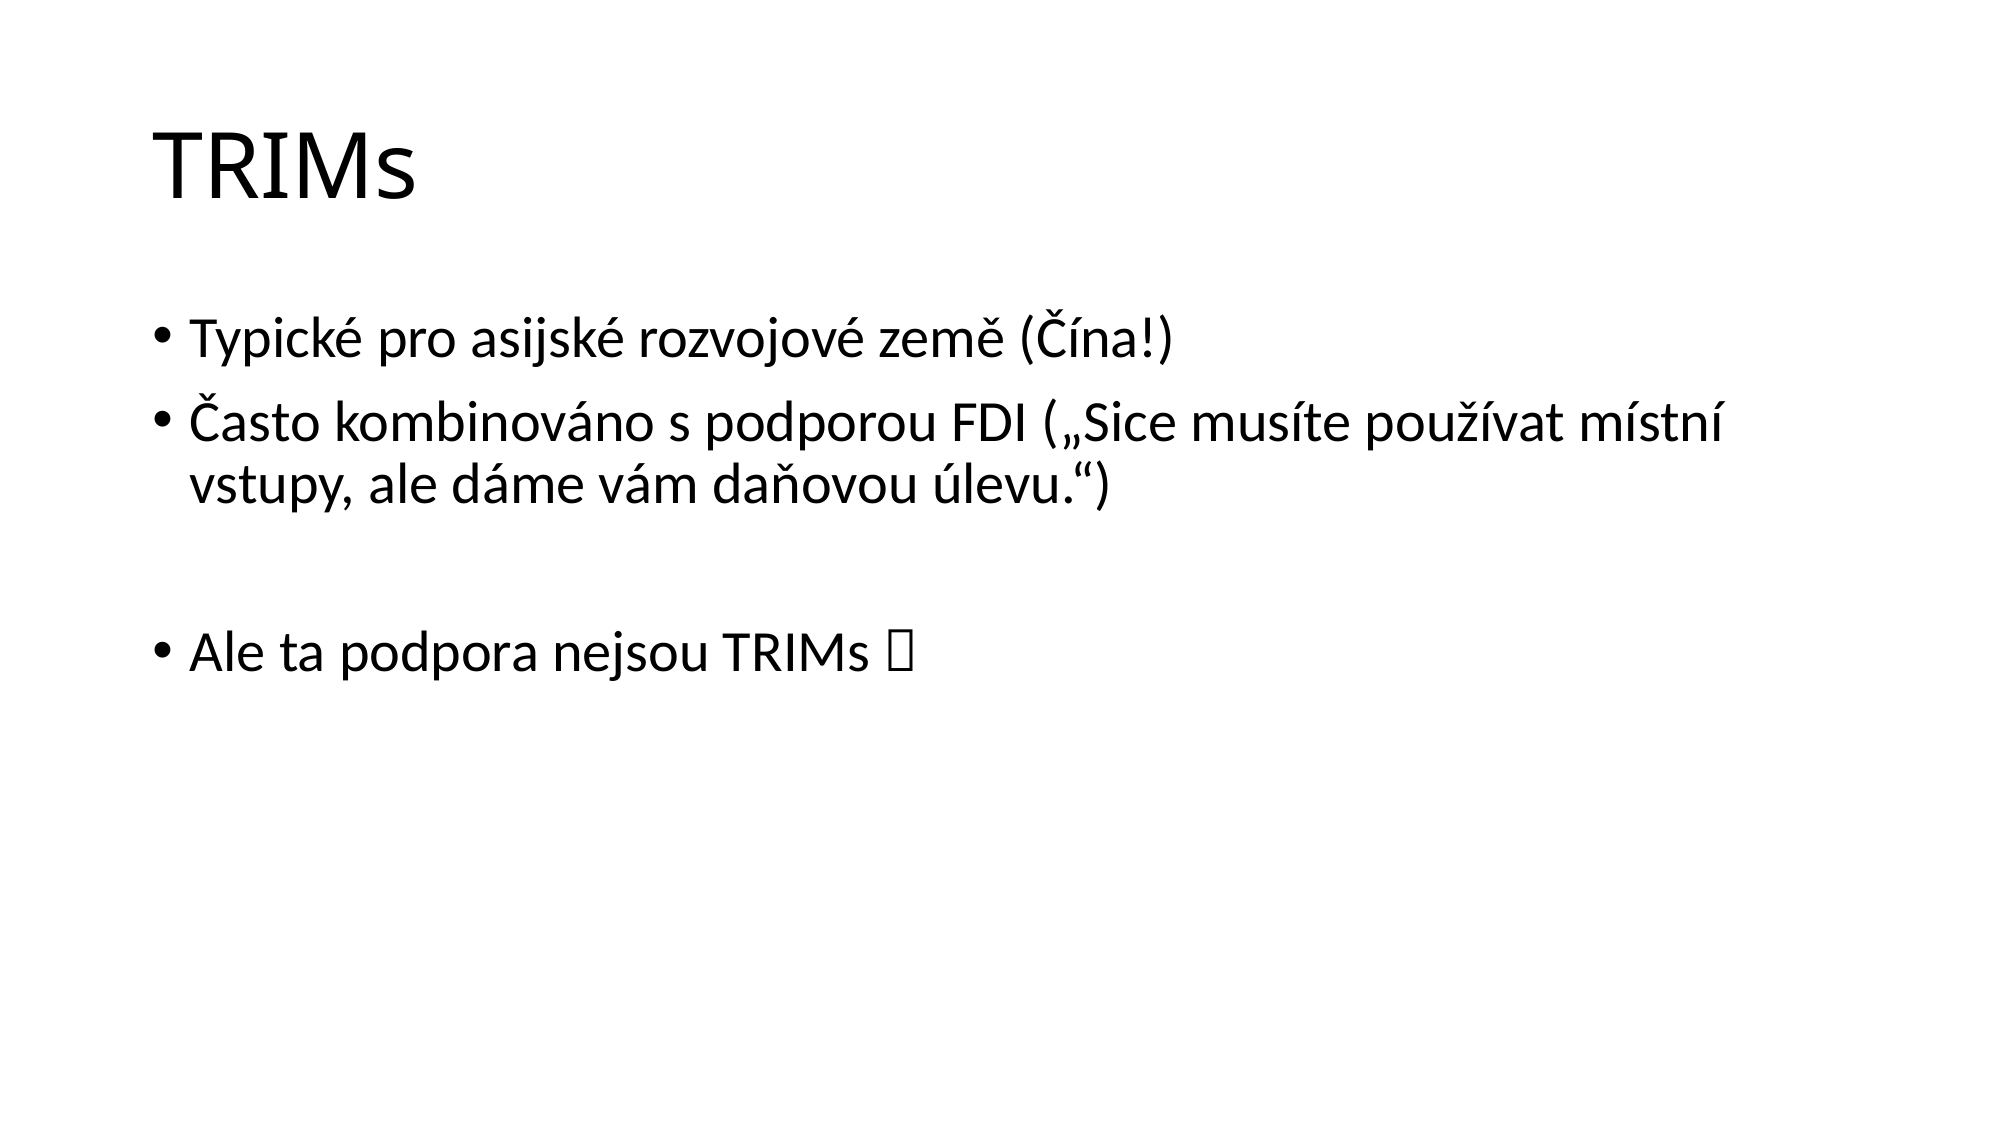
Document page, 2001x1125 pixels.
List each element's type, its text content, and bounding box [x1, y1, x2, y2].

list Typické pro asijské rozvojové země (Čína!) Často kombinováno s podporou FDI („Sice musíte používat místní vstupy, ale dáme vám daňovou úlevu.“) Ale ta podpora nejsou TRIMs  [137, 299, 1863, 1014]
title TRIMs [137, 59, 1863, 278]
